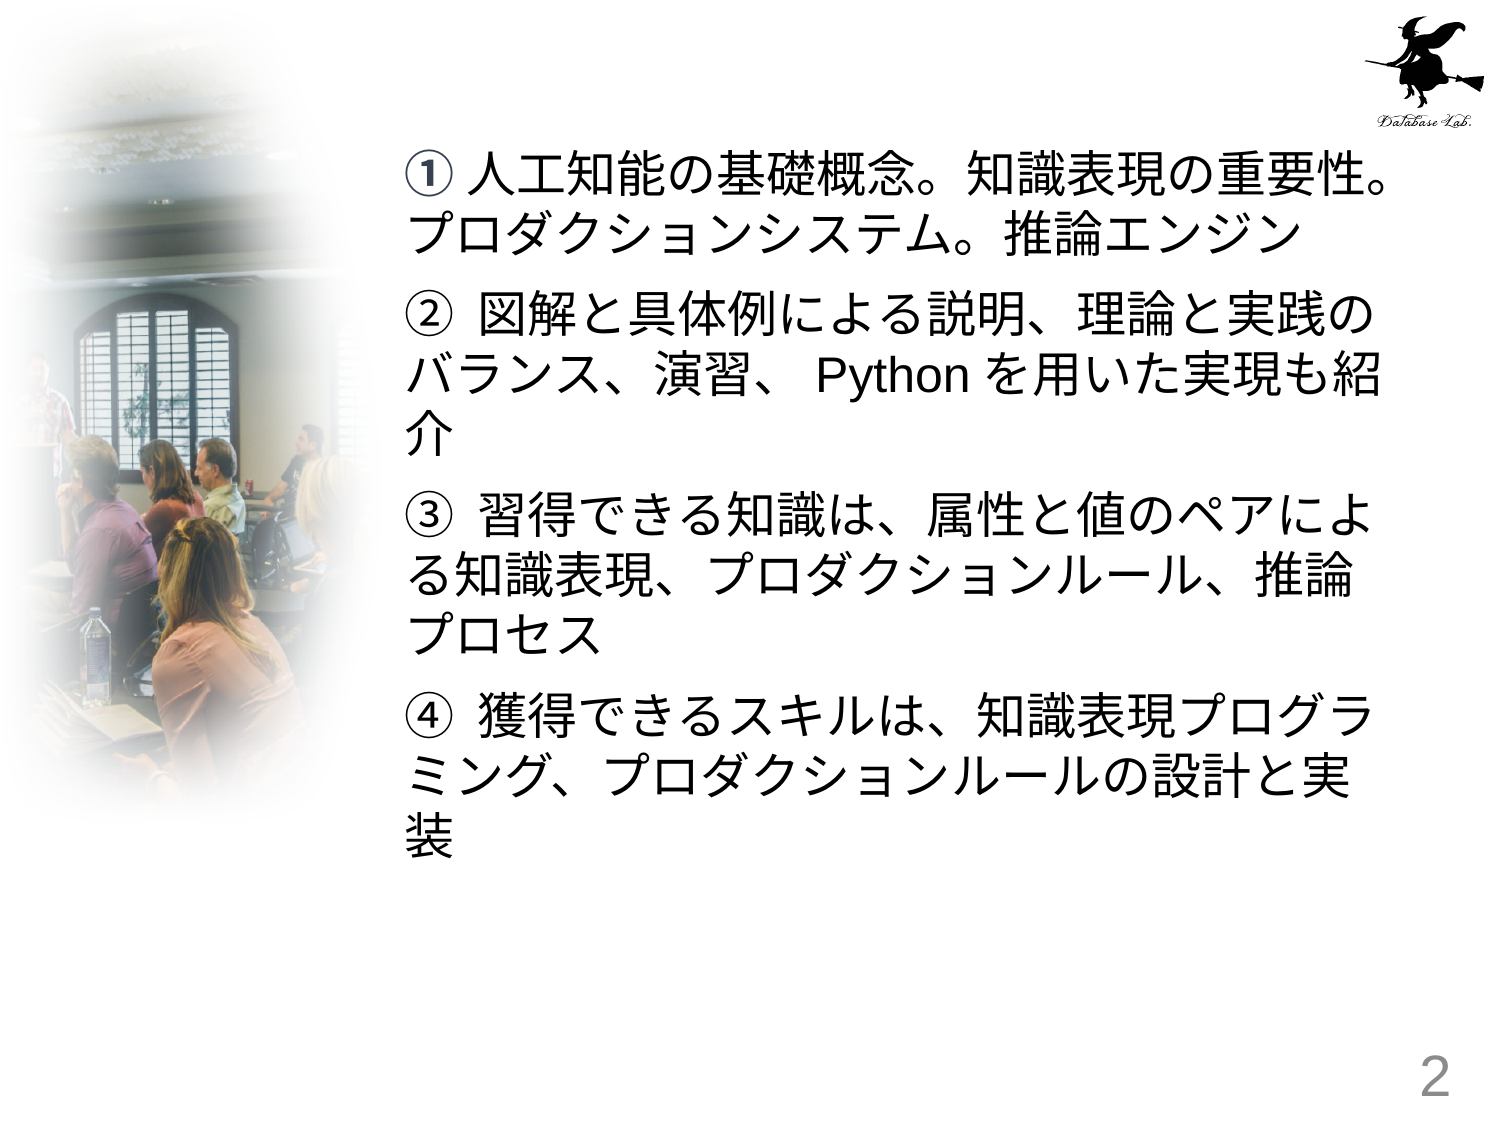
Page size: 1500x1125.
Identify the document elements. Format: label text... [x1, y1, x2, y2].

list ①人工知能の基礎概念。知識表現の重要性。プロダクションシステム。推論エンジン ② 図解と具体例による説明、理論と実践のバランス、演習、Pythonを用いた実現も紹介 ③ 習得できる知識は、属性と値のペアによる知識表現、プロダクションルール、推論プロセス ④ 獲得できるスキルは、知識表現プログラミング、プロダクションルールの設計と実装 [389, 134, 1406, 1043]
picture [0, 0, 390, 828]
picture [1362, 14, 1486, 130]
slide_number 2 [1129, 1042, 1467, 1103]
